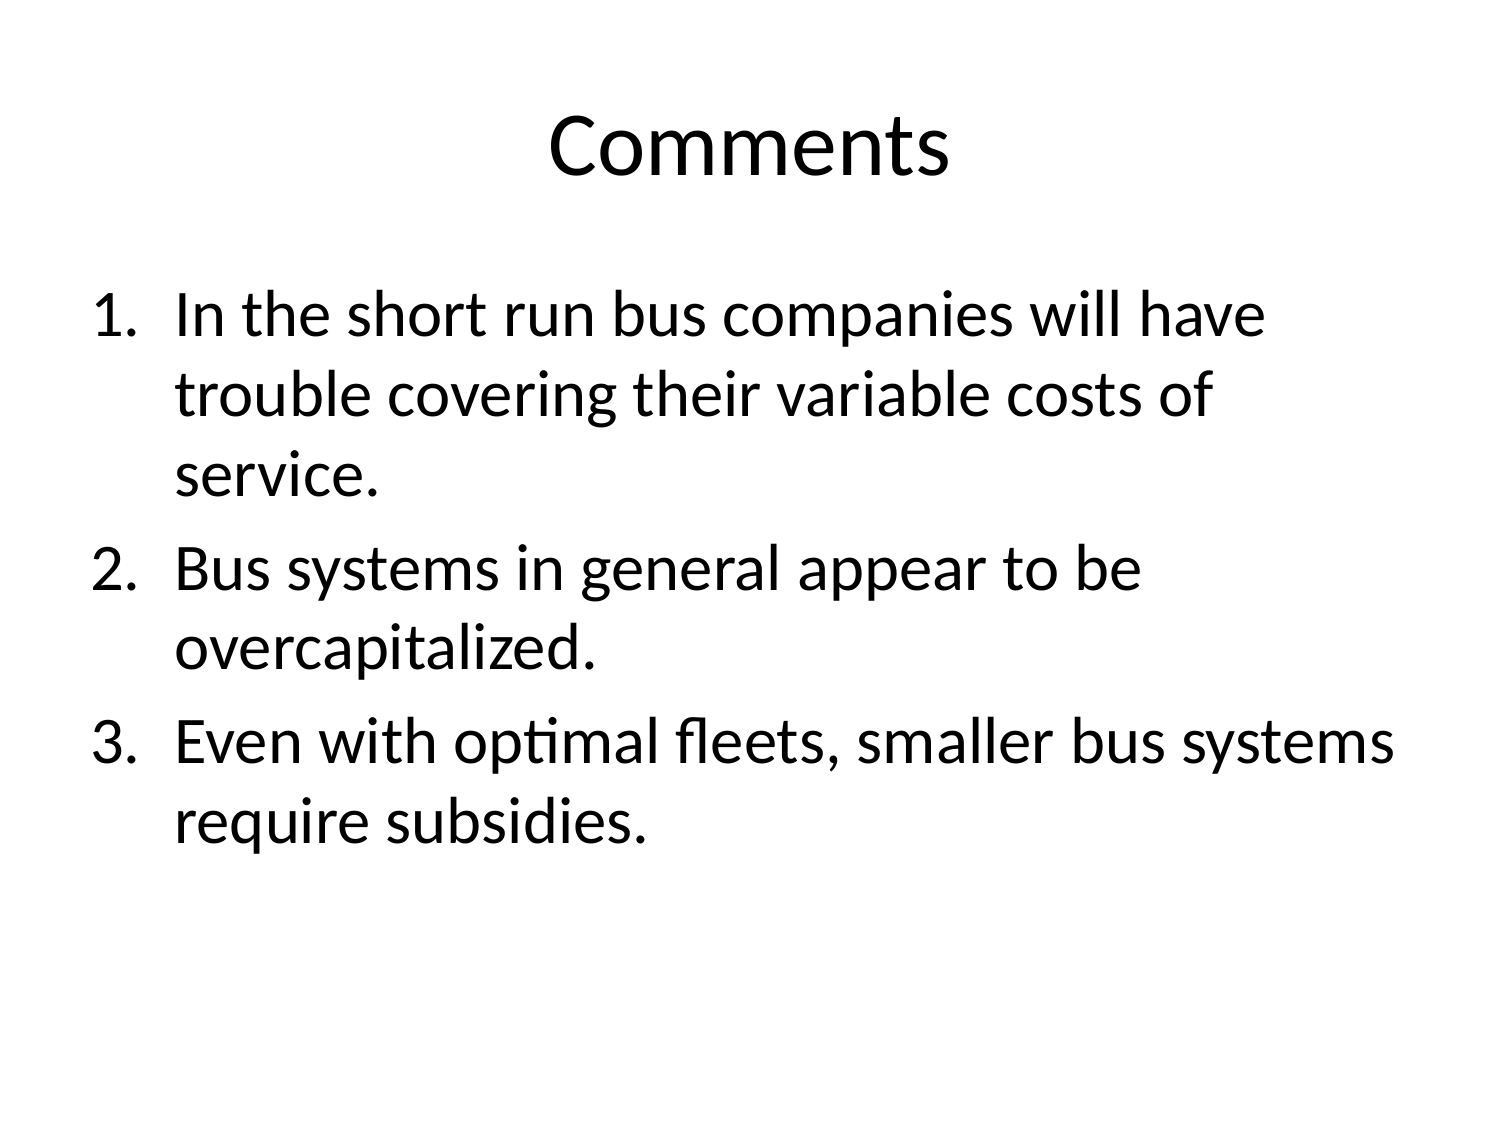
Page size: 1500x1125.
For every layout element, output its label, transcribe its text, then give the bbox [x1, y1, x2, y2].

list In the short run bus companies will have trouble covering their variable costs of service. Bus systems in general appear to be overcapitalized. Even with optimal fleets, smaller bus systems require subsidies. [75, 262, 1425, 1005]
title Comments [75, 45, 1425, 233]
